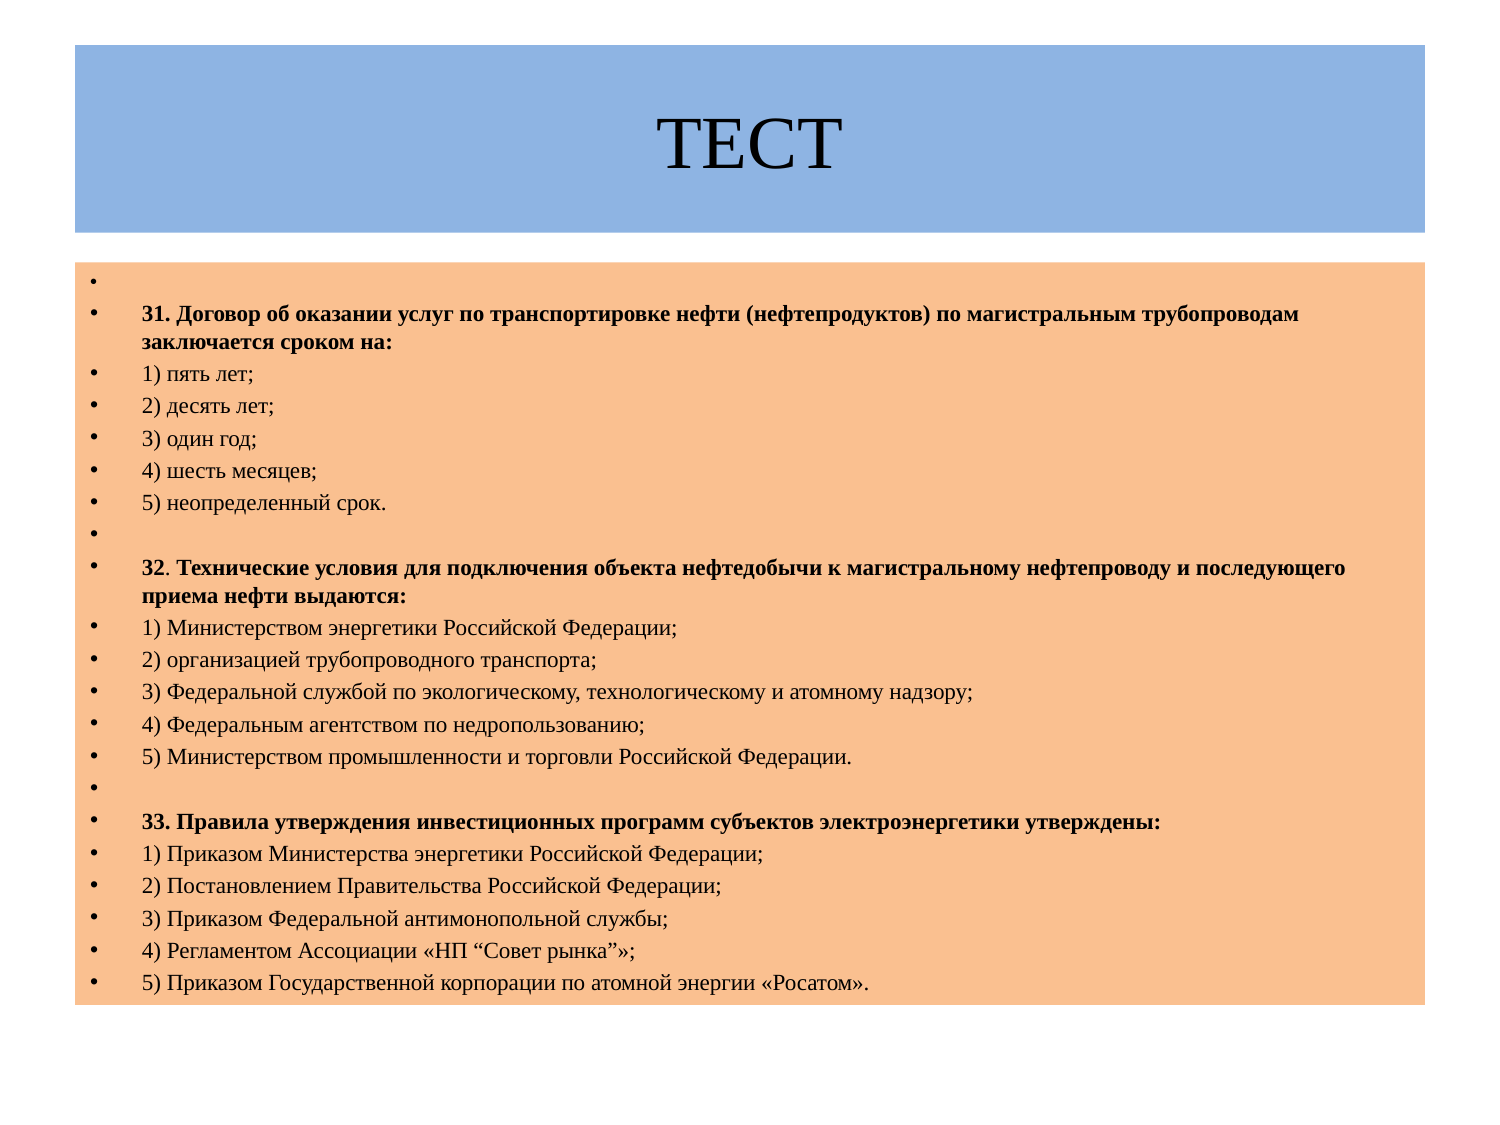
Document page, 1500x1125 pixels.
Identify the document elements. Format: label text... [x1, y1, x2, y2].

title ТЕСТ [75, 45, 1425, 233]
list 31. Договор об оказании услуг по транспортировке нефти (нефтепродуктов) по магистральным трубопроводам заключается сроком на: 1) пять лет; 2) десять лет; 3) один год; 4) шесть месяцев; 5) неопределенный срок. 32. Технические условия для подключения объекта нефтедобычи к магистральному нефтепроводу и последующего приема нефти выдаются: 1) Министерством энергетики Российской Федерации; 2) организацией трубопроводного транспорта; 3) Федеральной службой по экологическому, технологическому и атомному надзору; 4) Федеральным агентством по недропользованию; 5) Министерством промышленности и торговли Российской Федерации. 33. Правила утверждения инвестиционных программ субъектов электроэнергетики утверждены: 1) Приказом Министерства энергетики Российской Федерации; 2) Постановлением Правительства Российской Федерации; 3) Приказом Федеральной антимонопольной службы; 4) Регламентом Ассоциации «НП “Совет рынка”»; 5) Приказом Государственной корпорации по атомной энергии «Росатом». [75, 262, 1425, 1005]
